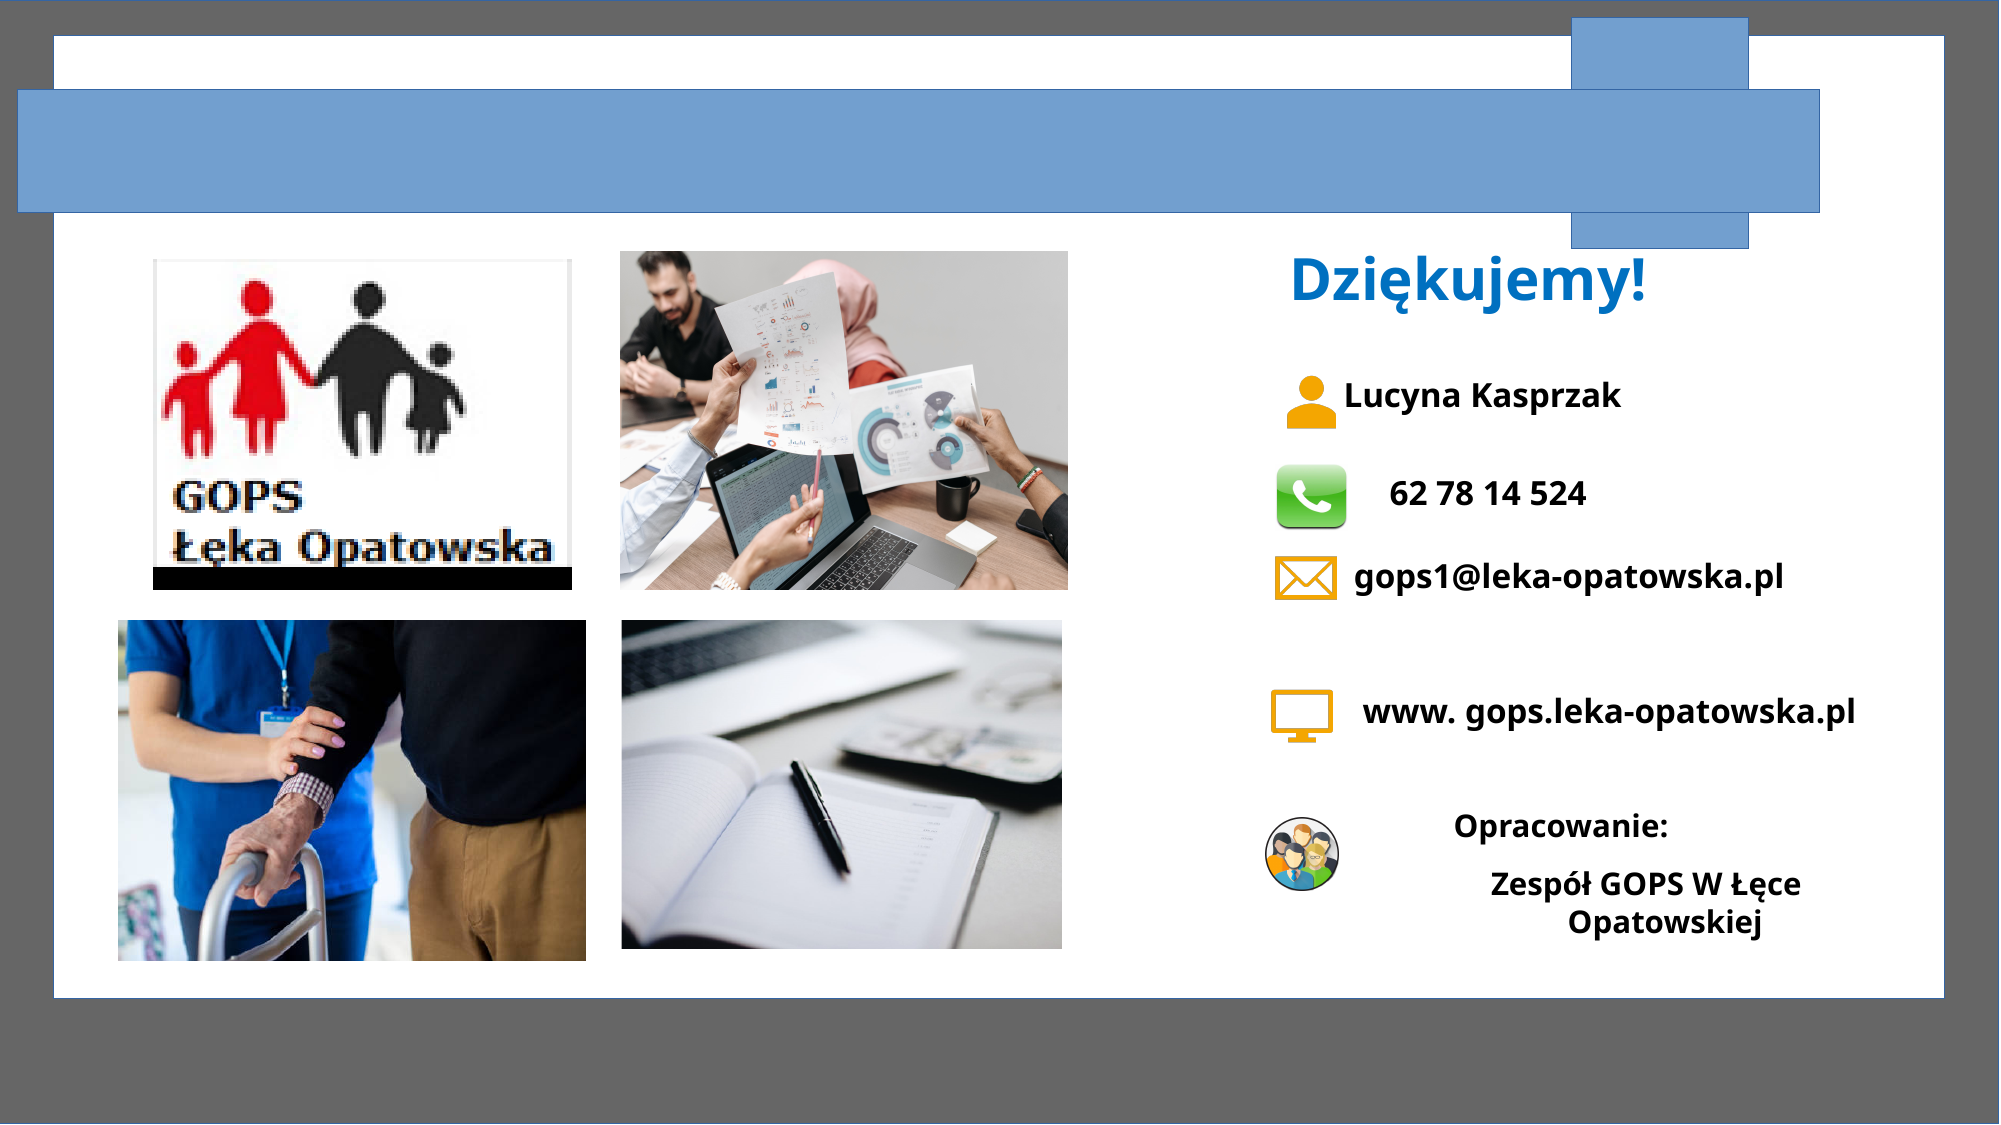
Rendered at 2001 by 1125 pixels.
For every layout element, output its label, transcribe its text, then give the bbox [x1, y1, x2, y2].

picture [1265, 679, 1340, 753]
list www. gops.leka-opatowska.pl [1328, 682, 1967, 834]
list gops1@leka-opatowska.pl [1338, 547, 1847, 634]
picture [117, 619, 587, 961]
list Opracowanie: Zespół GOPS W Łęce Opatowskiej [1375, 799, 1919, 987]
picture [1274, 364, 1349, 439]
picture [153, 259, 572, 590]
title Dziękujemy! [1275, 191, 1884, 372]
list 62 78 14 524 [1349, 464, 1703, 537]
list Lucyna Kasprzak [1351, 366, 1712, 439]
picture [619, 251, 1068, 590]
picture [1265, 817, 1340, 891]
picture [621, 619, 1063, 949]
picture [1274, 464, 1349, 531]
text_box [1339, 649, 1824, 721]
picture [1268, 541, 1343, 615]
